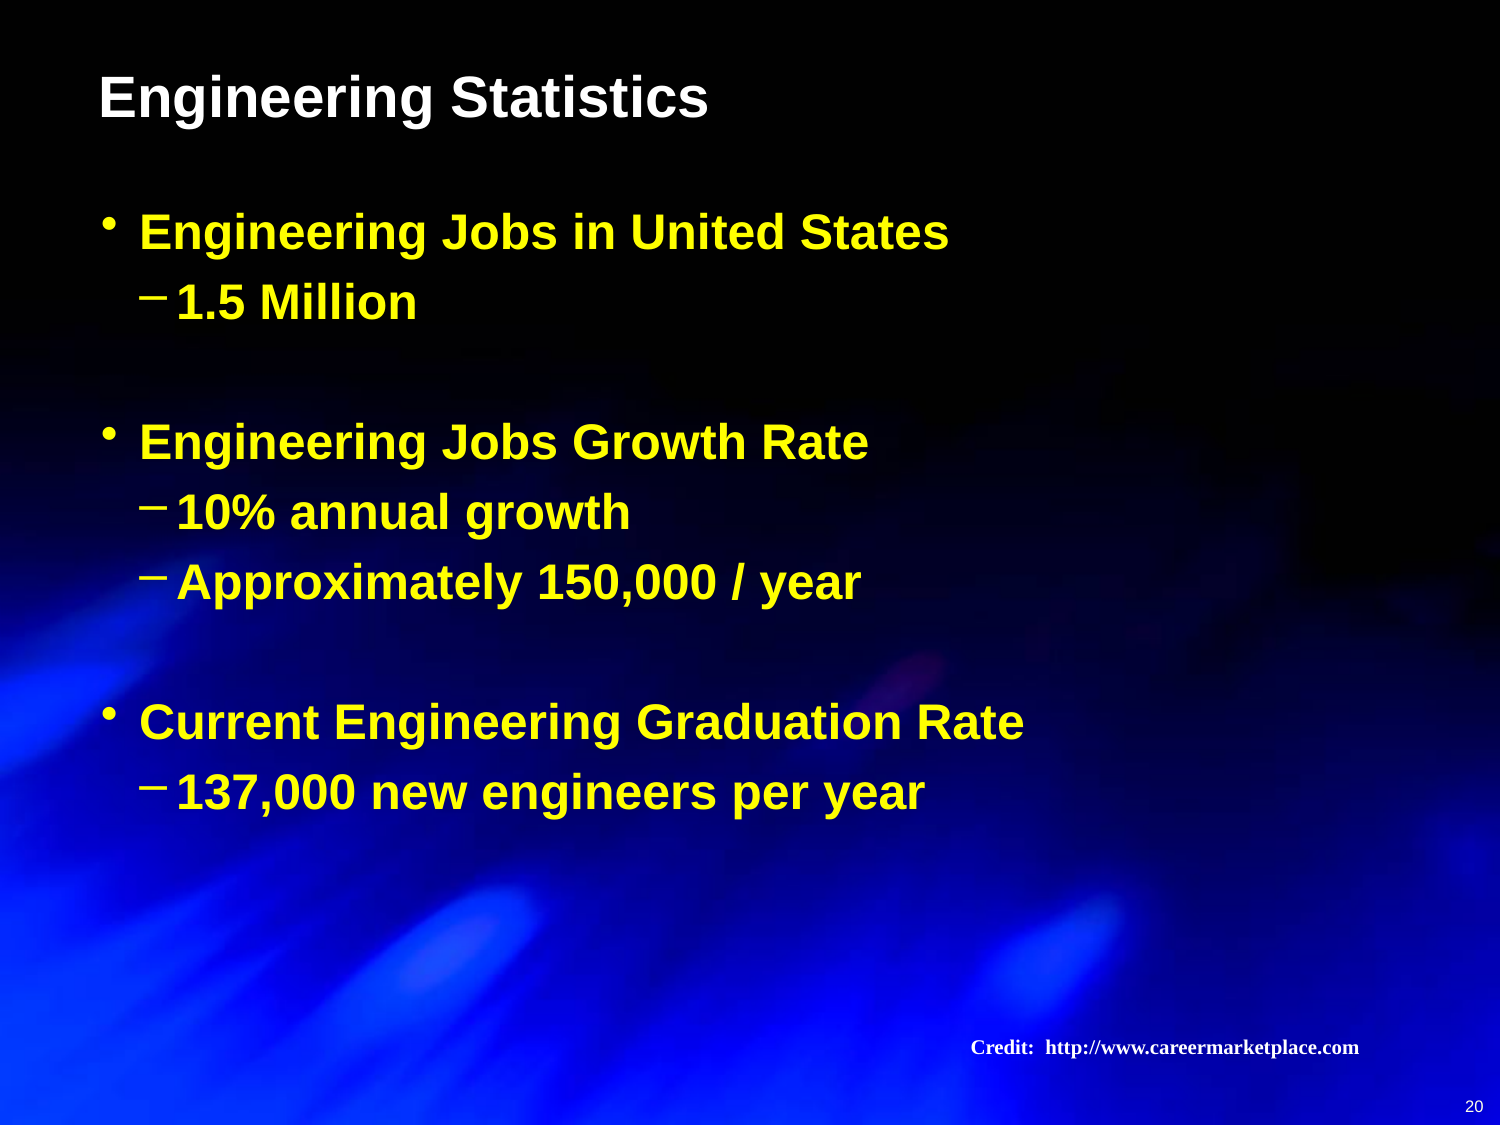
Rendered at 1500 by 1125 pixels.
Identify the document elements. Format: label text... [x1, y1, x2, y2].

picture [0, 0, 1500, 1125]
text_box Credit: http://www.careermarketplace.com [955, 1026, 1375, 1066]
title Engineering Statistics [98, 47, 1449, 141]
list Engineering Jobs in United States 1.5 Million Engineering Jobs Growth Rate 10% annual growth Approximately 150,000 / year Current Engineering Graduation Rate 137,000 new engineers per year [85, 191, 1480, 1001]
